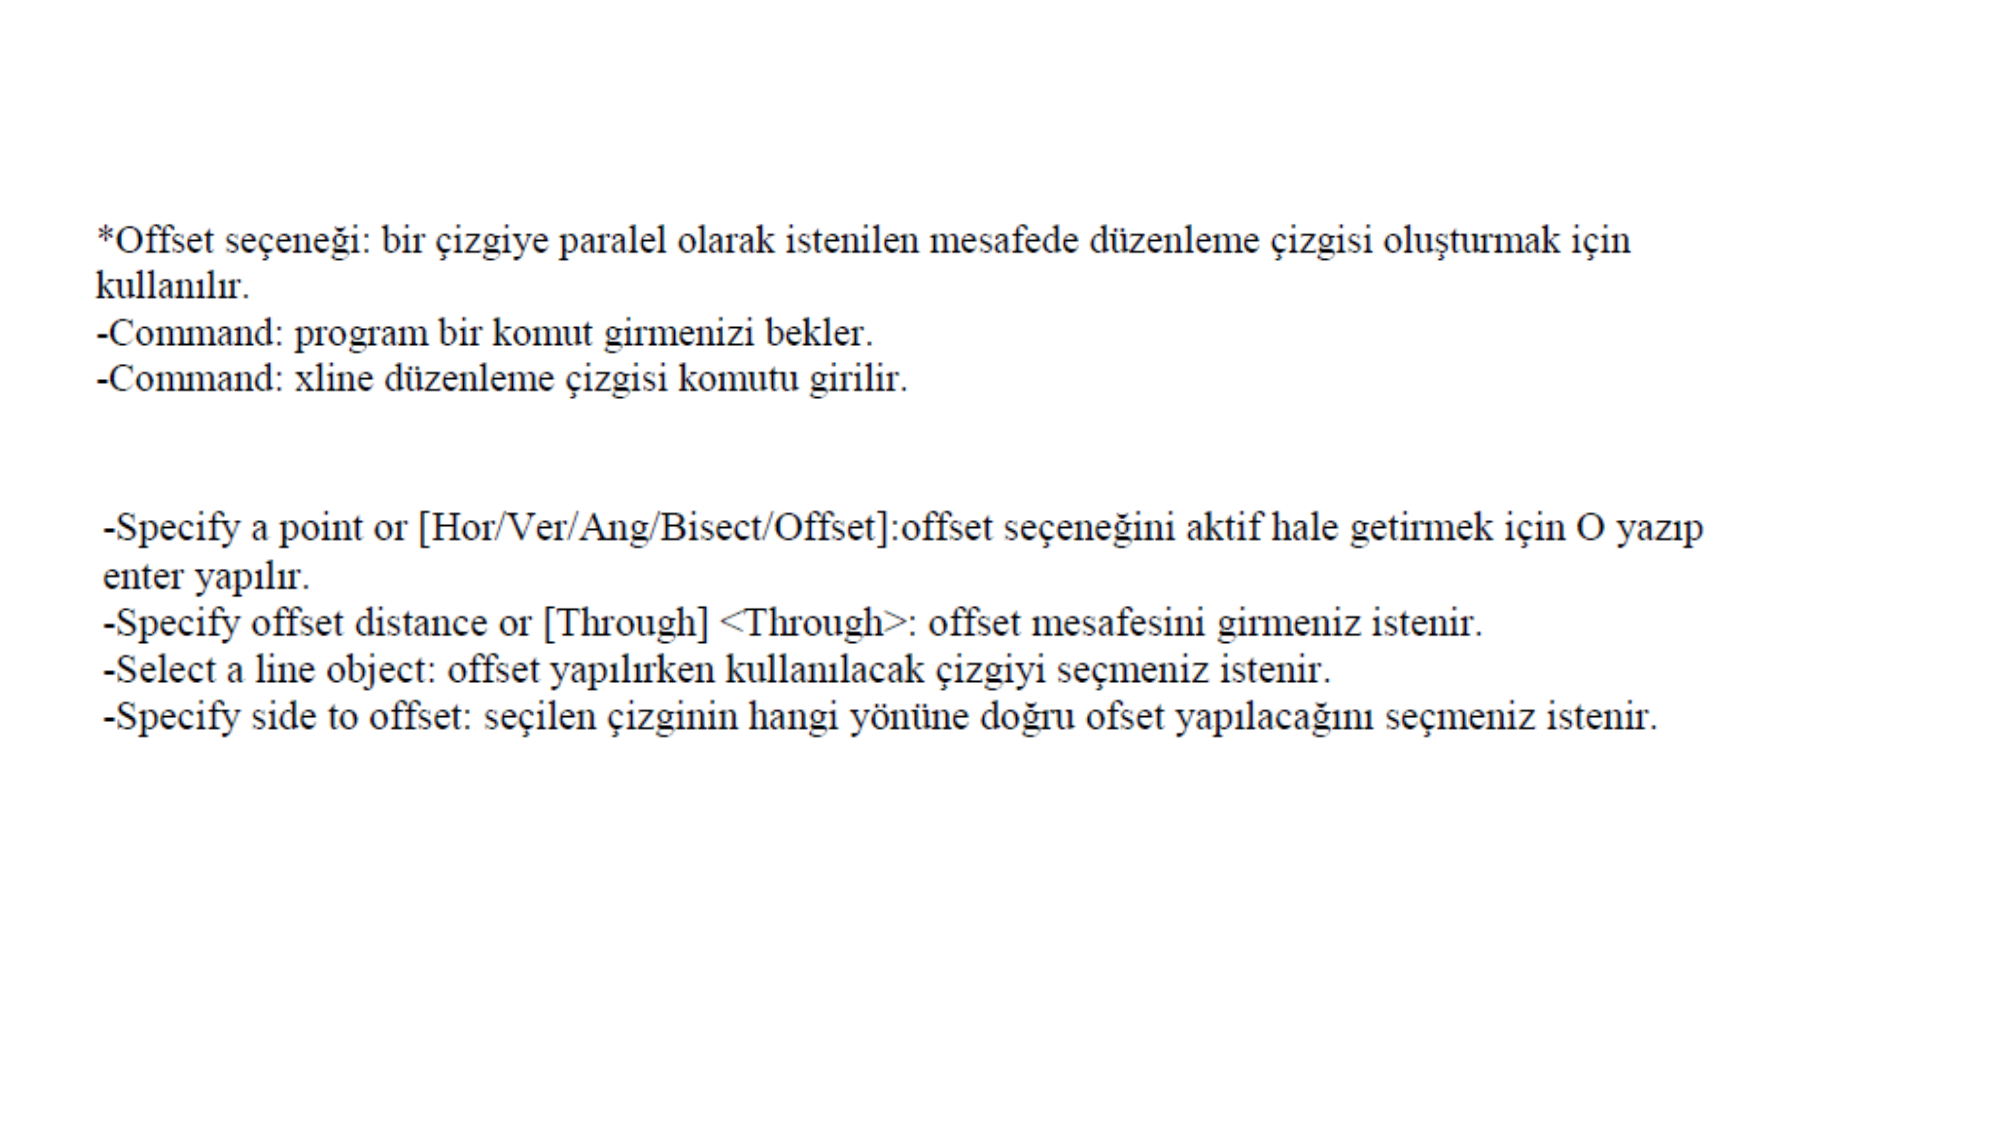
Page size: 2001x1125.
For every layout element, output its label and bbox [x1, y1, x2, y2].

picture [58, 204, 1712, 433]
picture [81, 488, 1780, 757]
